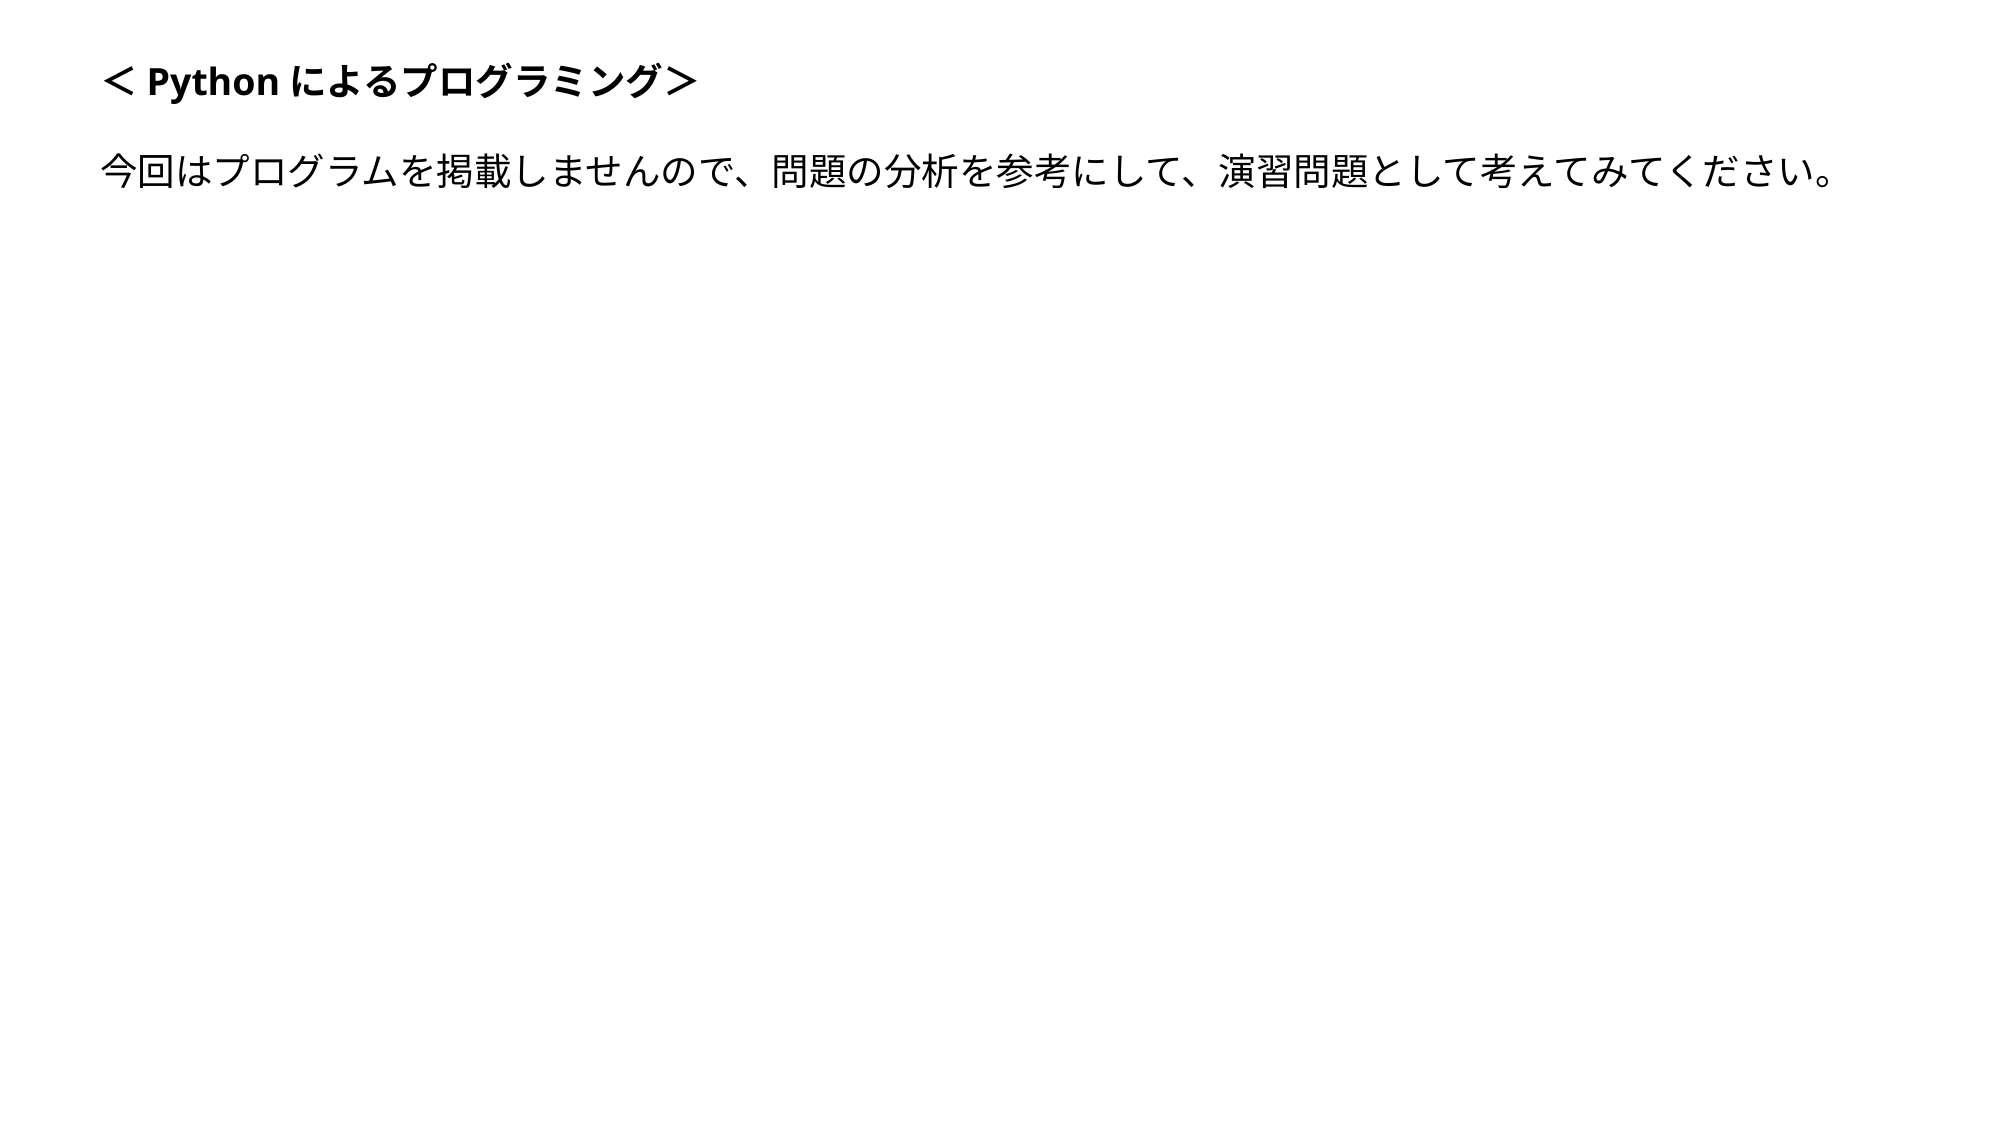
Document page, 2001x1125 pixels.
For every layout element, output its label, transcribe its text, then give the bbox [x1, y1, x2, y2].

text_box ＜Pythonによるプログラミング＞ 今回はプログラムを掲載しませんので、問題の分析を参考にして、演習問題として考えてみてください。 [85, 50, 1912, 246]
